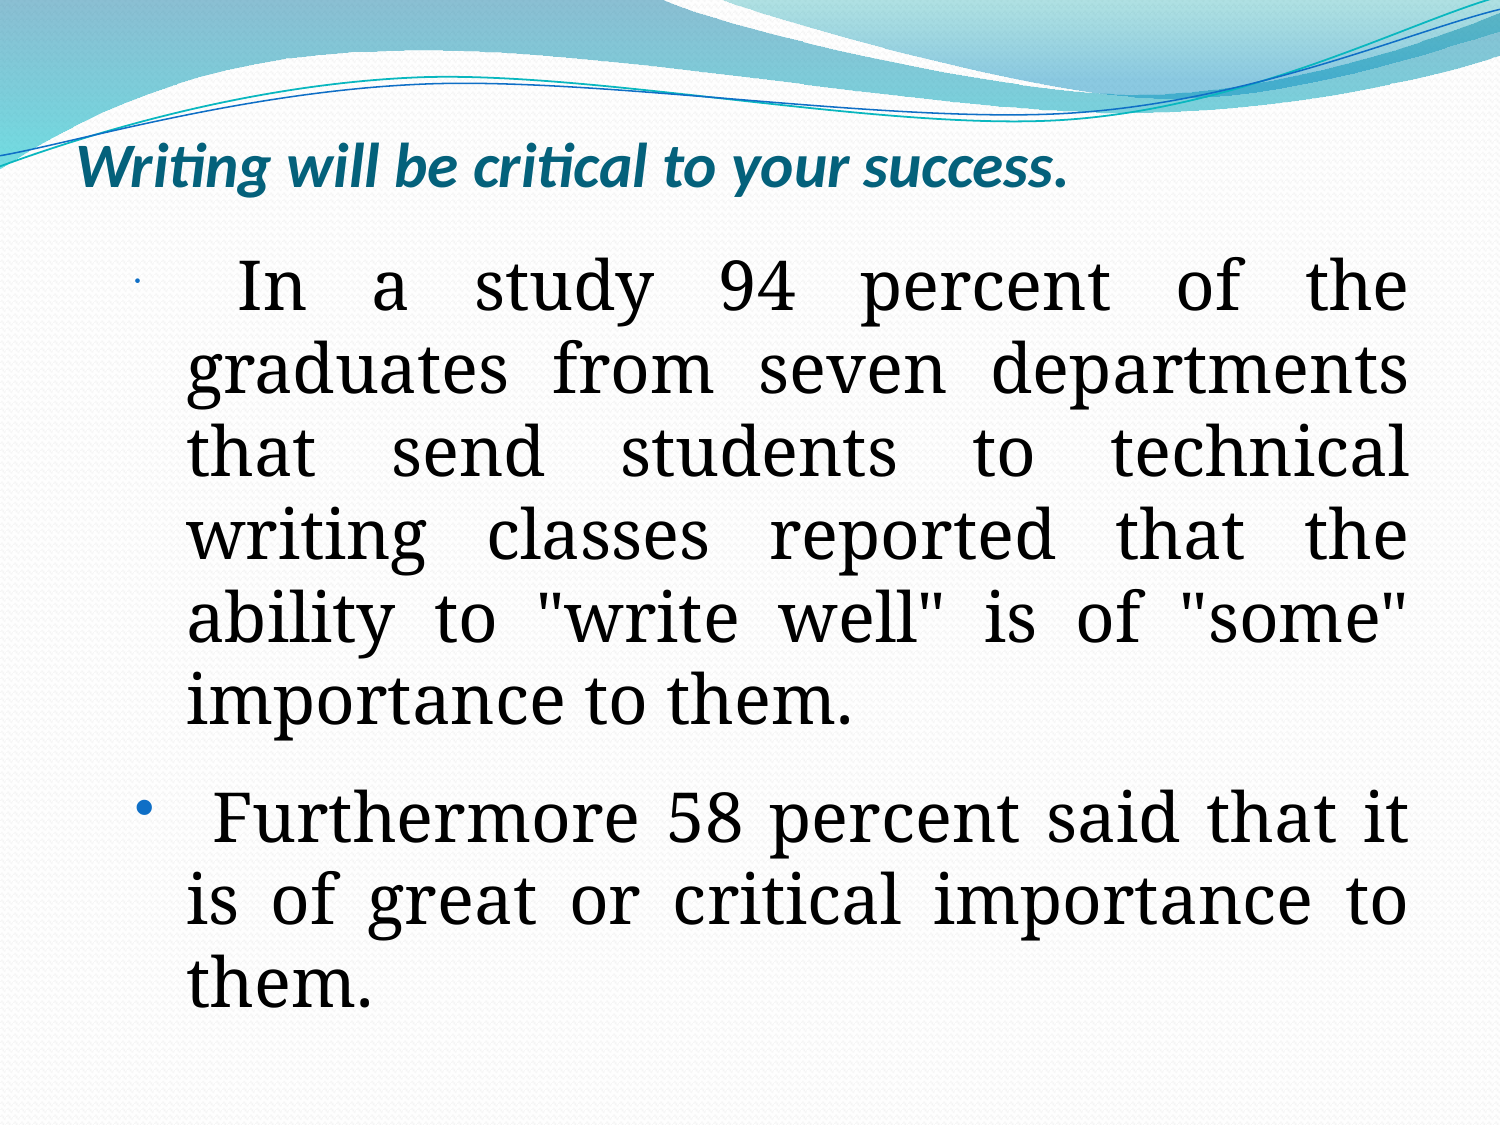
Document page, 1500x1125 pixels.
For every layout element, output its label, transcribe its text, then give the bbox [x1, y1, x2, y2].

list In a study 94 percent of the graduates from seven departments that send students to technical writing classes reported that the ability to "write well" is of "some" importance to them. Furthermore 58 percent said that it is of great or critical importance to them. [75, 303, 1425, 1038]
title Writing will be critical to your success. [75, 115, 1425, 303]
